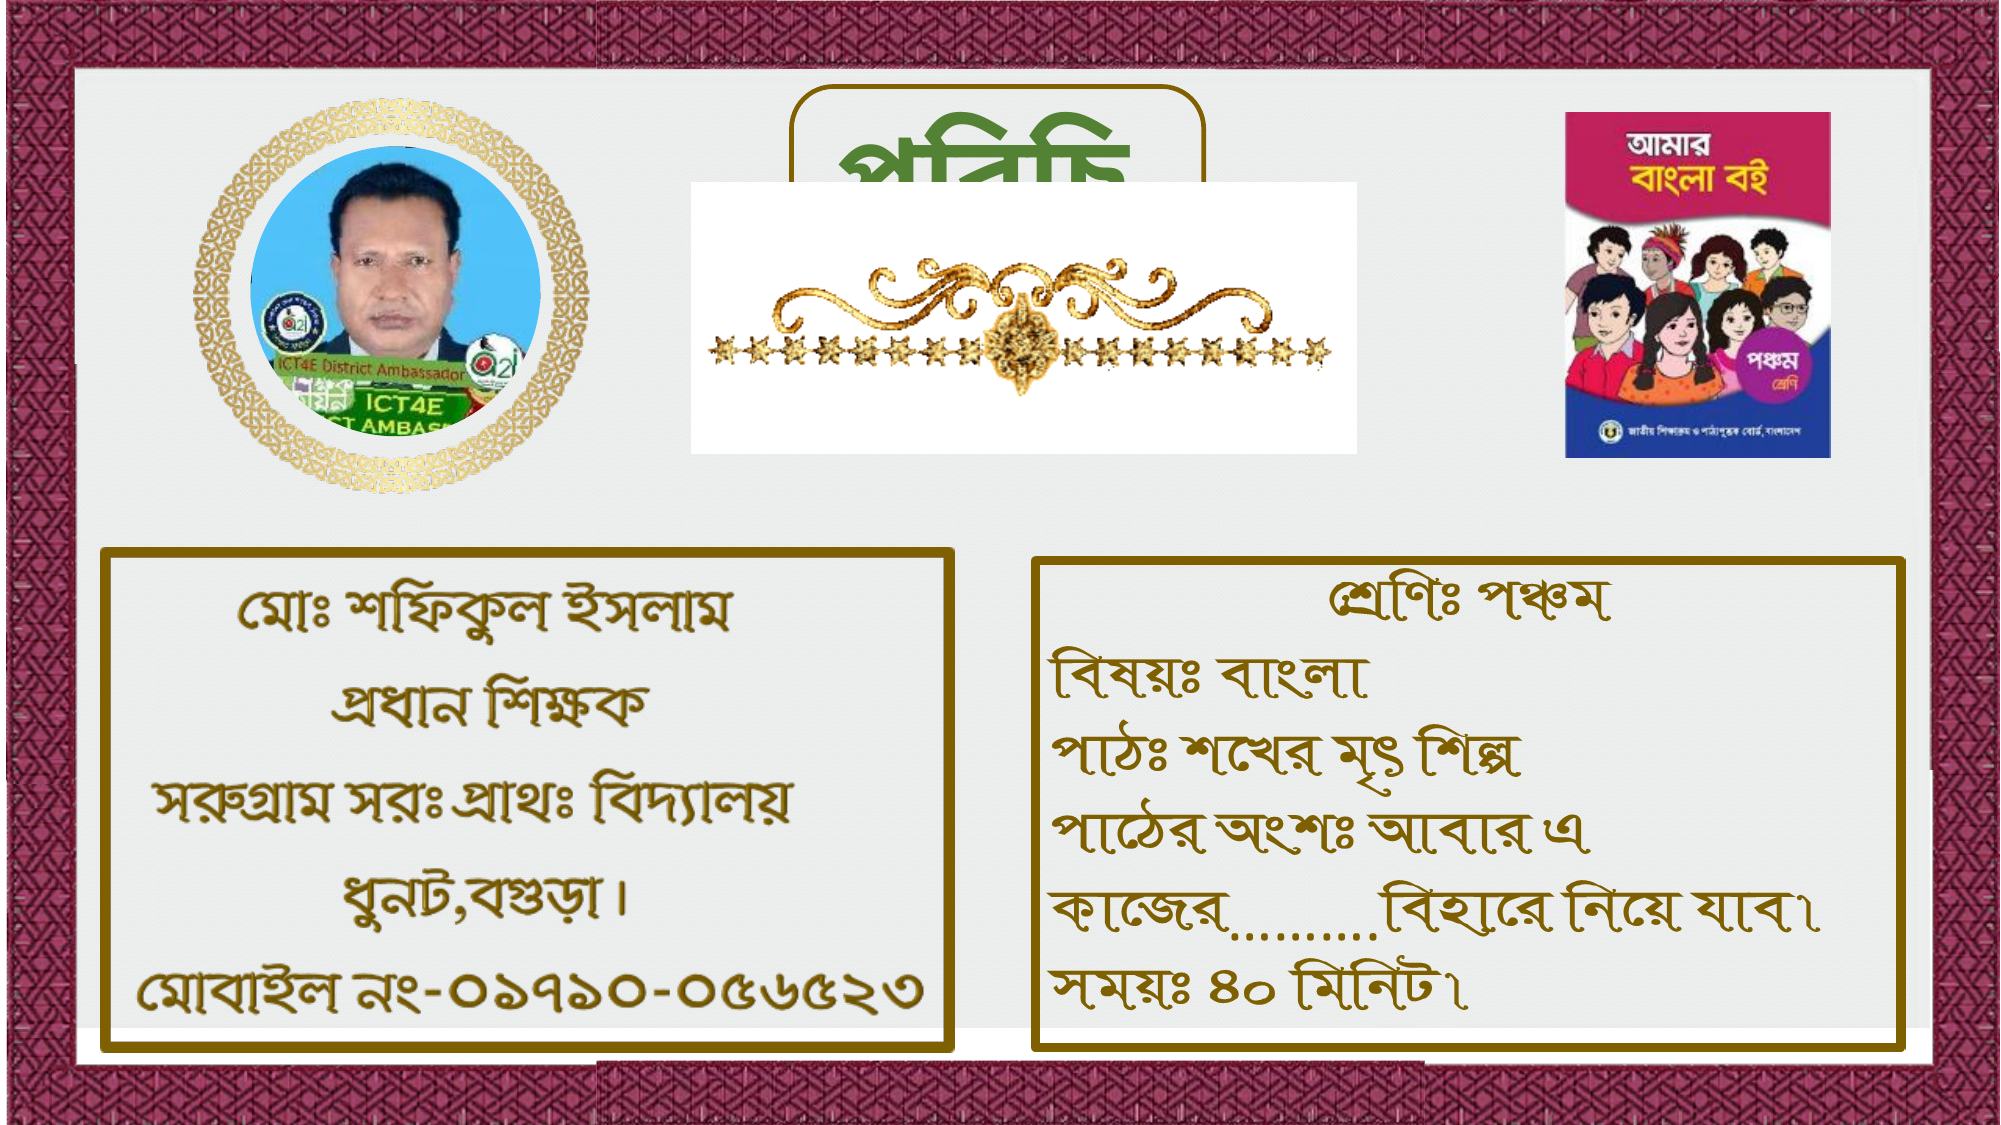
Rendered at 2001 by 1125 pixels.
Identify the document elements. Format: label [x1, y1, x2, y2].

text_box [6, 0, 2000, 1125]
picture [1010, 547, 1906, 1074]
picture [1564, 112, 1831, 459]
